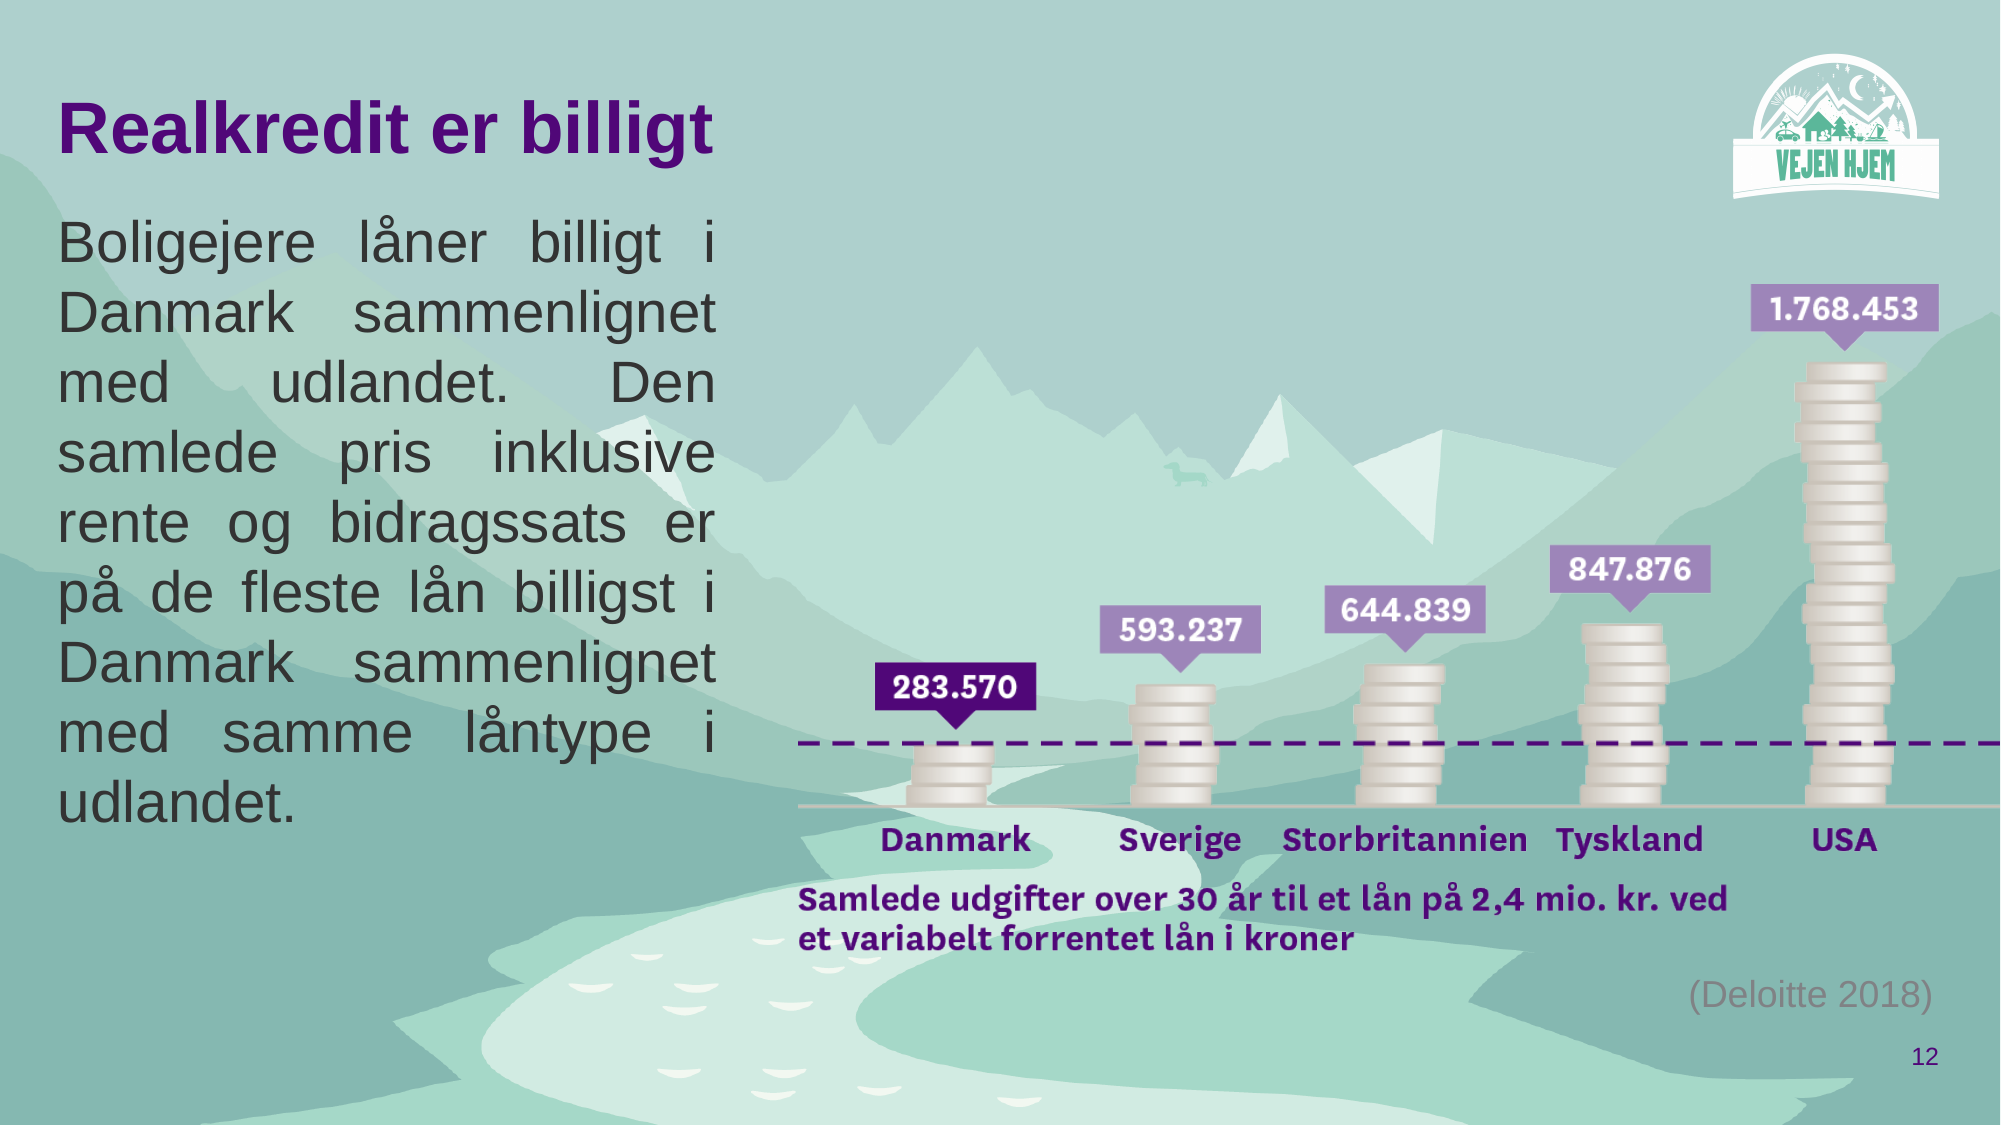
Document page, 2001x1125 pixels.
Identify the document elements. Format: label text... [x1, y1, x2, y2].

title Realkredit er billigt [57, 0, 1646, 170]
picture [1733, 52, 1940, 199]
text_box (Deloitte 2018) [1688, 969, 1963, 1015]
slide_number 12 [1732, 1025, 1940, 1086]
picture [798, 284, 2000, 960]
text_box Boligejere låner billigt i Danmark sammenlignet med udlandet. Den samlede pris inklusive rente og bidragssats er på de fleste lån billigst i Danmark sammenlignet med samme låntype i udlandet. [57, 204, 718, 834]
